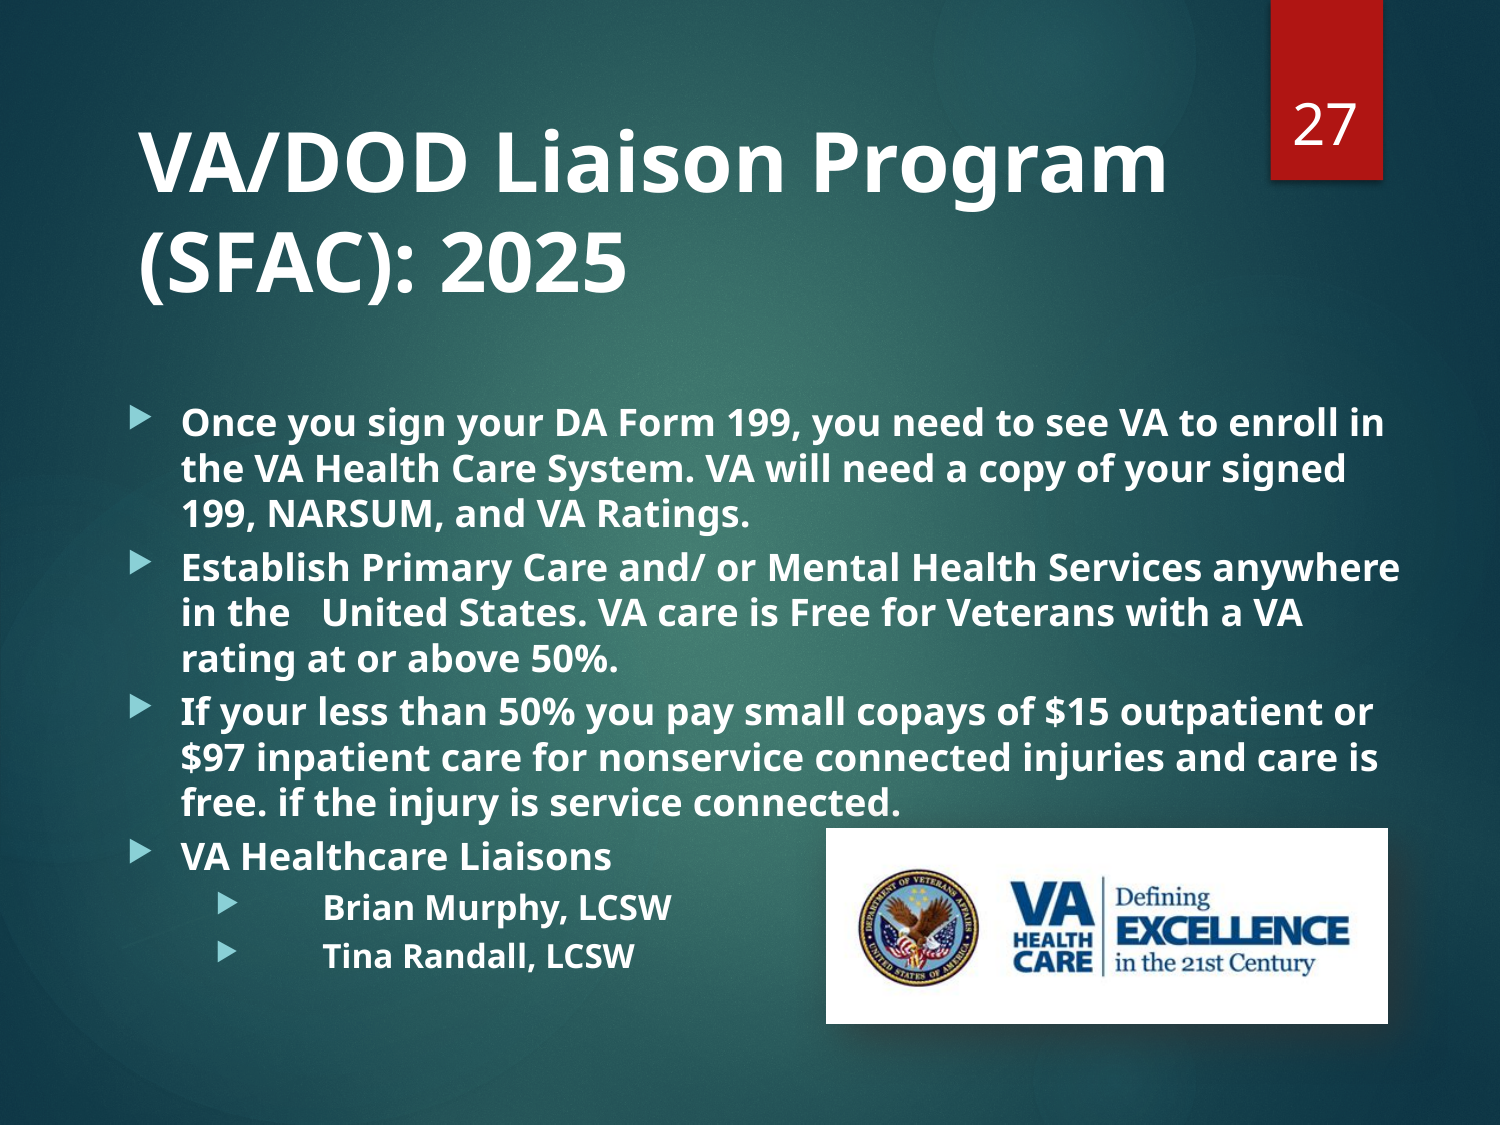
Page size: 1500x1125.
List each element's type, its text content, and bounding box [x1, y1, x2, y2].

list Once you sign your DA Form 199, you need to see VA to enroll in the VA Health Care System. VA will need a copy of your signed 199, NARSUM, and VA Ratings. Establish Primary Care and/ or Mental Health Services anywhere in the United States. VA care is Free for Veterans with a VA rating at or above 50%. If your less than 50% you pay small copays of $15 outpatient or $97 inpatient care for nonservice connected injuries and care is free. if the injury is service connected. VA Healthcare Liaisons Brian Murphy, LCSW Tina Randall, LCSW [112, 391, 1425, 988]
picture [826, 827, 1388, 1024]
text_box VA/DOD Liaison Program (SFAC): 2025 [123, 101, 1300, 317]
slide_number 27 [1273, 48, 1377, 175]
